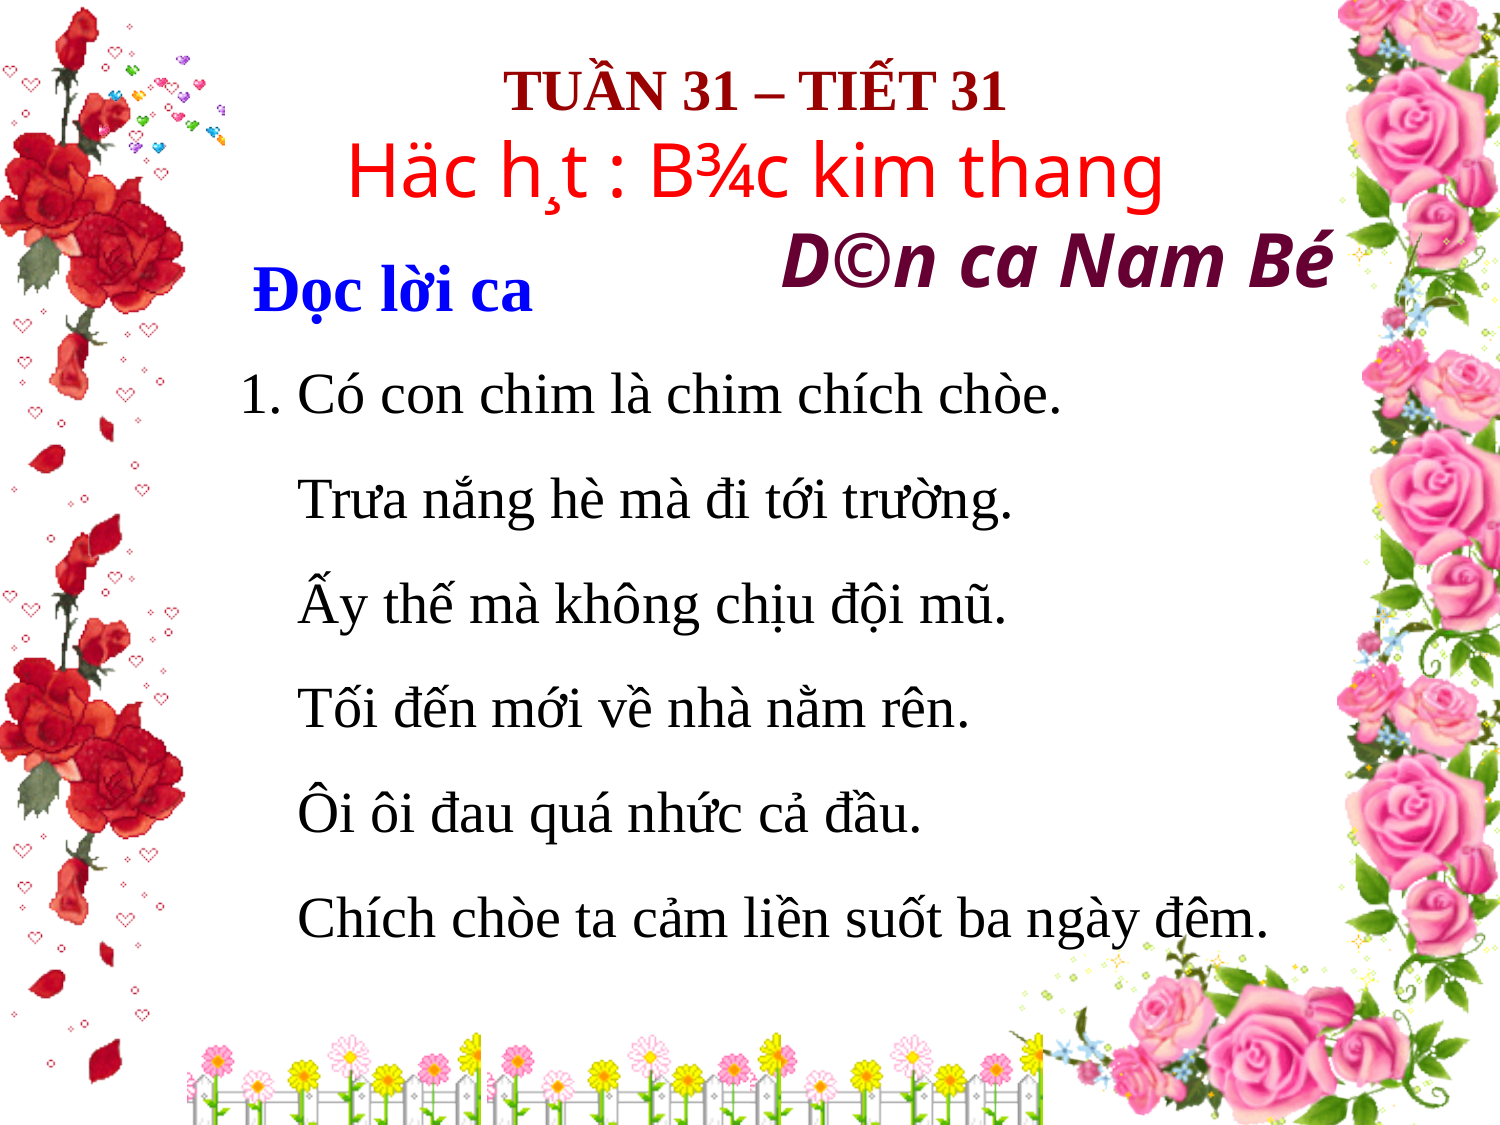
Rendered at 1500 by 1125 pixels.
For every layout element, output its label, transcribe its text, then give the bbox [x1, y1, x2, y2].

text_box 1. Có con chim là chim chích chòe. Trưa nắng hè mà đi tới trường. Ấy thế mà không chịu đội mũ. Tối đến mới về nhà nằm rên. Ôi ôi đau quá nhức cả đầu. Chích chòe ta cảm liền suốt ba ngày đêm. [224, 312, 1288, 957]
picture [487, 0, 1500, 1125]
picture [0, 0, 481, 1125]
text_box TUẦN 31 – TIẾT 31 Häc h¸t : B¾c kim thang D©n ca Nam Bé [192, 44, 1332, 310]
